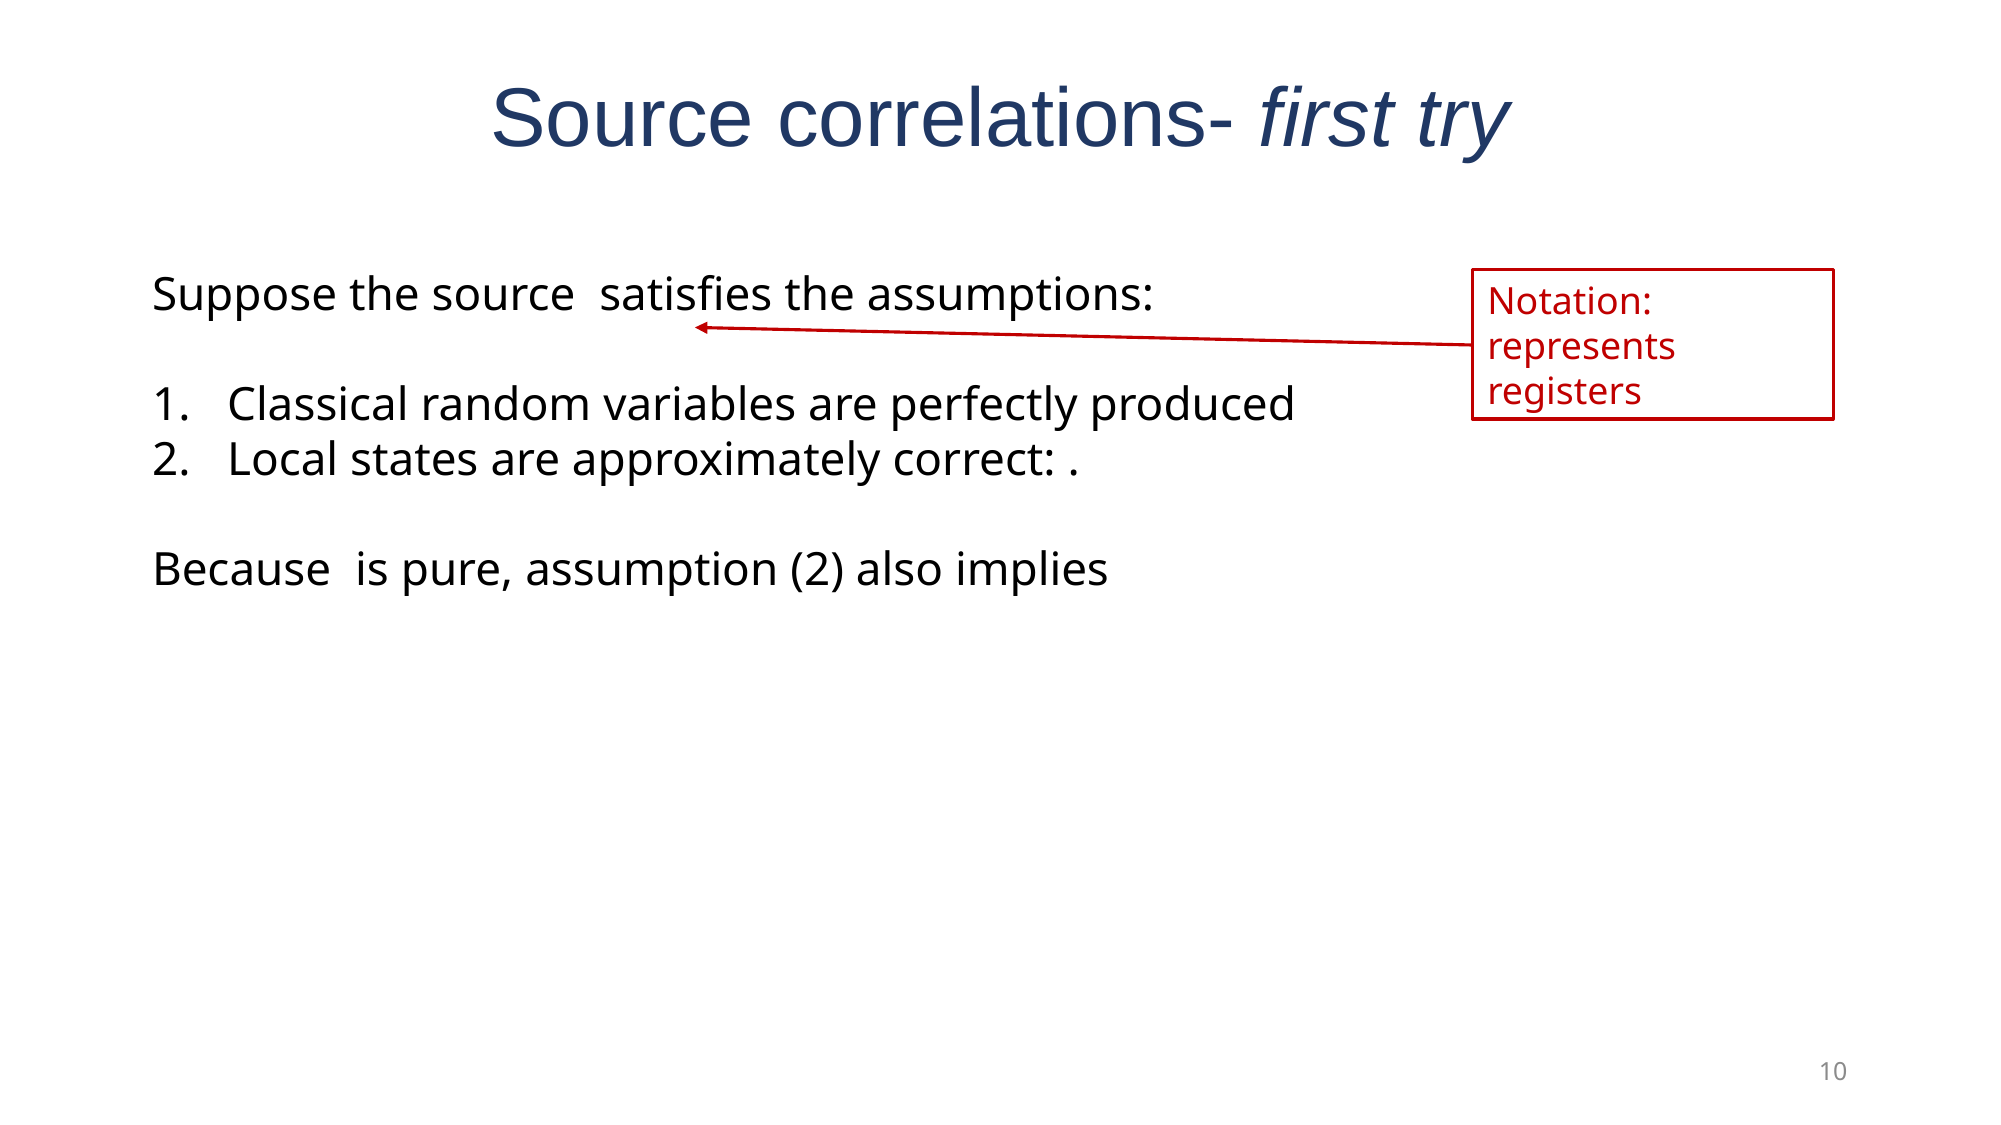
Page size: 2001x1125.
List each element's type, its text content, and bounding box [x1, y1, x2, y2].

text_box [694, 327, 1473, 345]
title Source correlations- first try [137, 59, 1863, 180]
slide_number 10 [1412, 1042, 1863, 1103]
